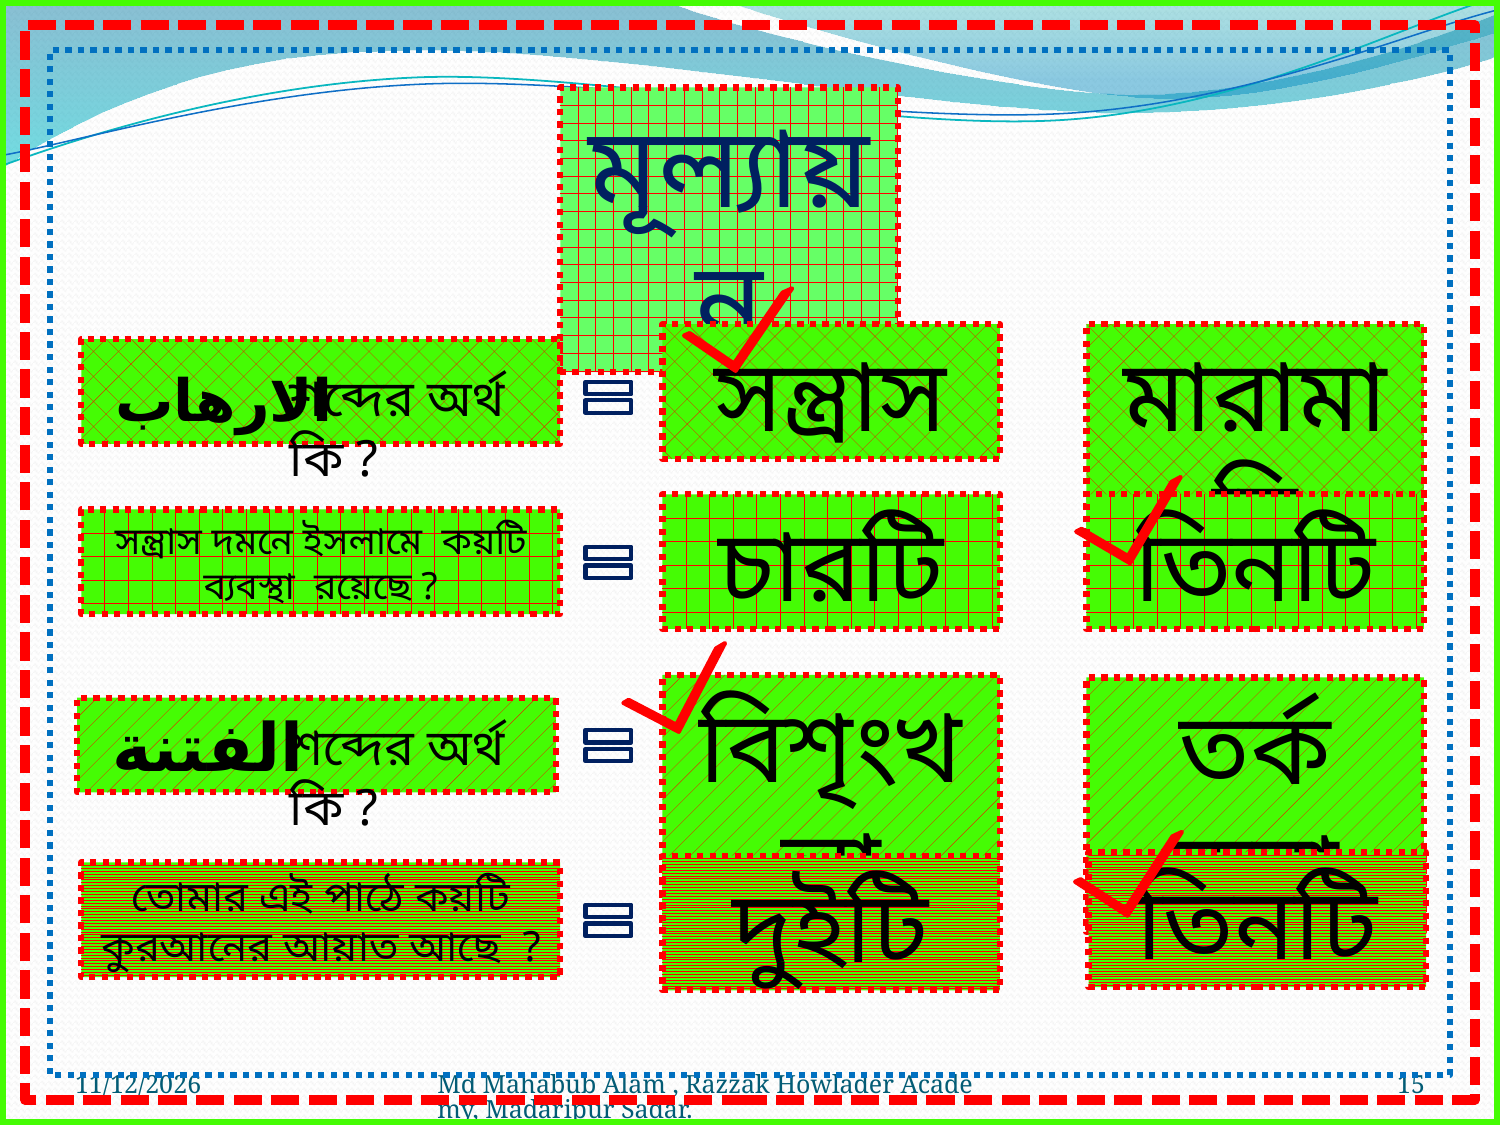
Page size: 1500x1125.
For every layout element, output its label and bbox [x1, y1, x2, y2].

text_box [0, 0, 1500, 1125]
text_box [76, 87, 1427, 993]
